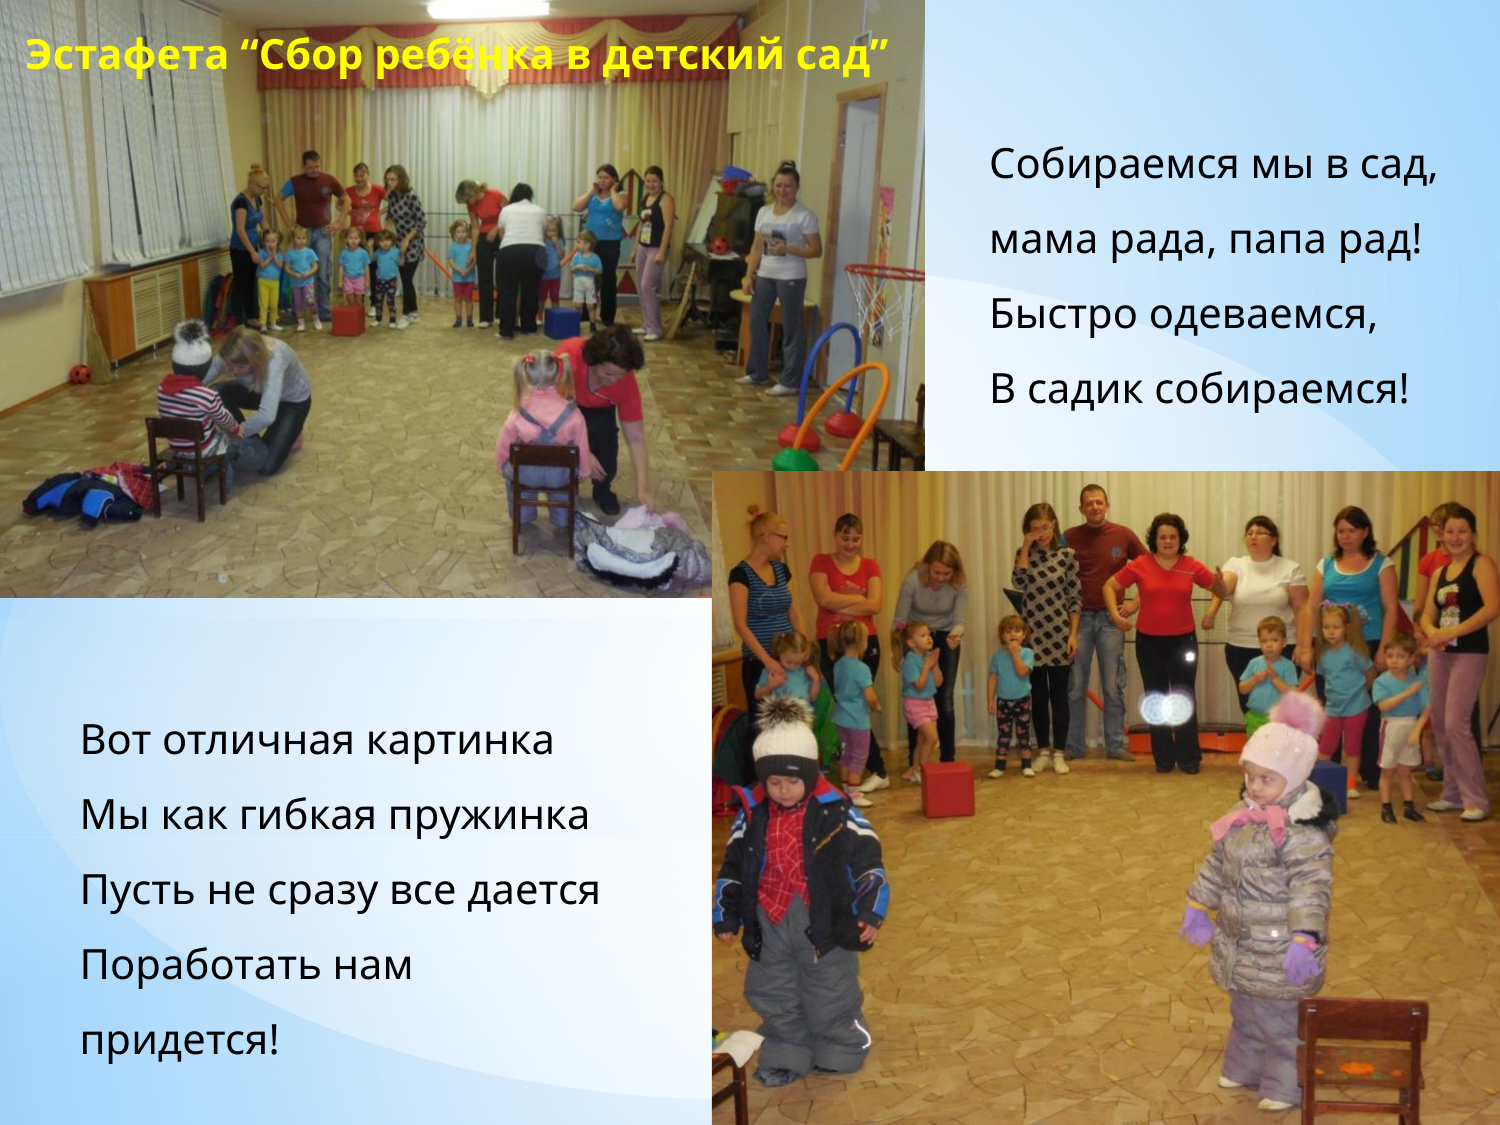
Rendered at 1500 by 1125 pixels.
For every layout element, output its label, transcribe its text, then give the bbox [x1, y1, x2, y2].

text_box Вот отличная картинка Мы как гибкая пружинка Пусть не сразу все дается Поработать нам придется! [64, 680, 621, 1071]
text_box Собираемся мы в сад, мама рада, папа рад! Быстро одеваемся, В садик собираемся! [974, 104, 1456, 420]
picture [0, 0, 1500, 1125]
